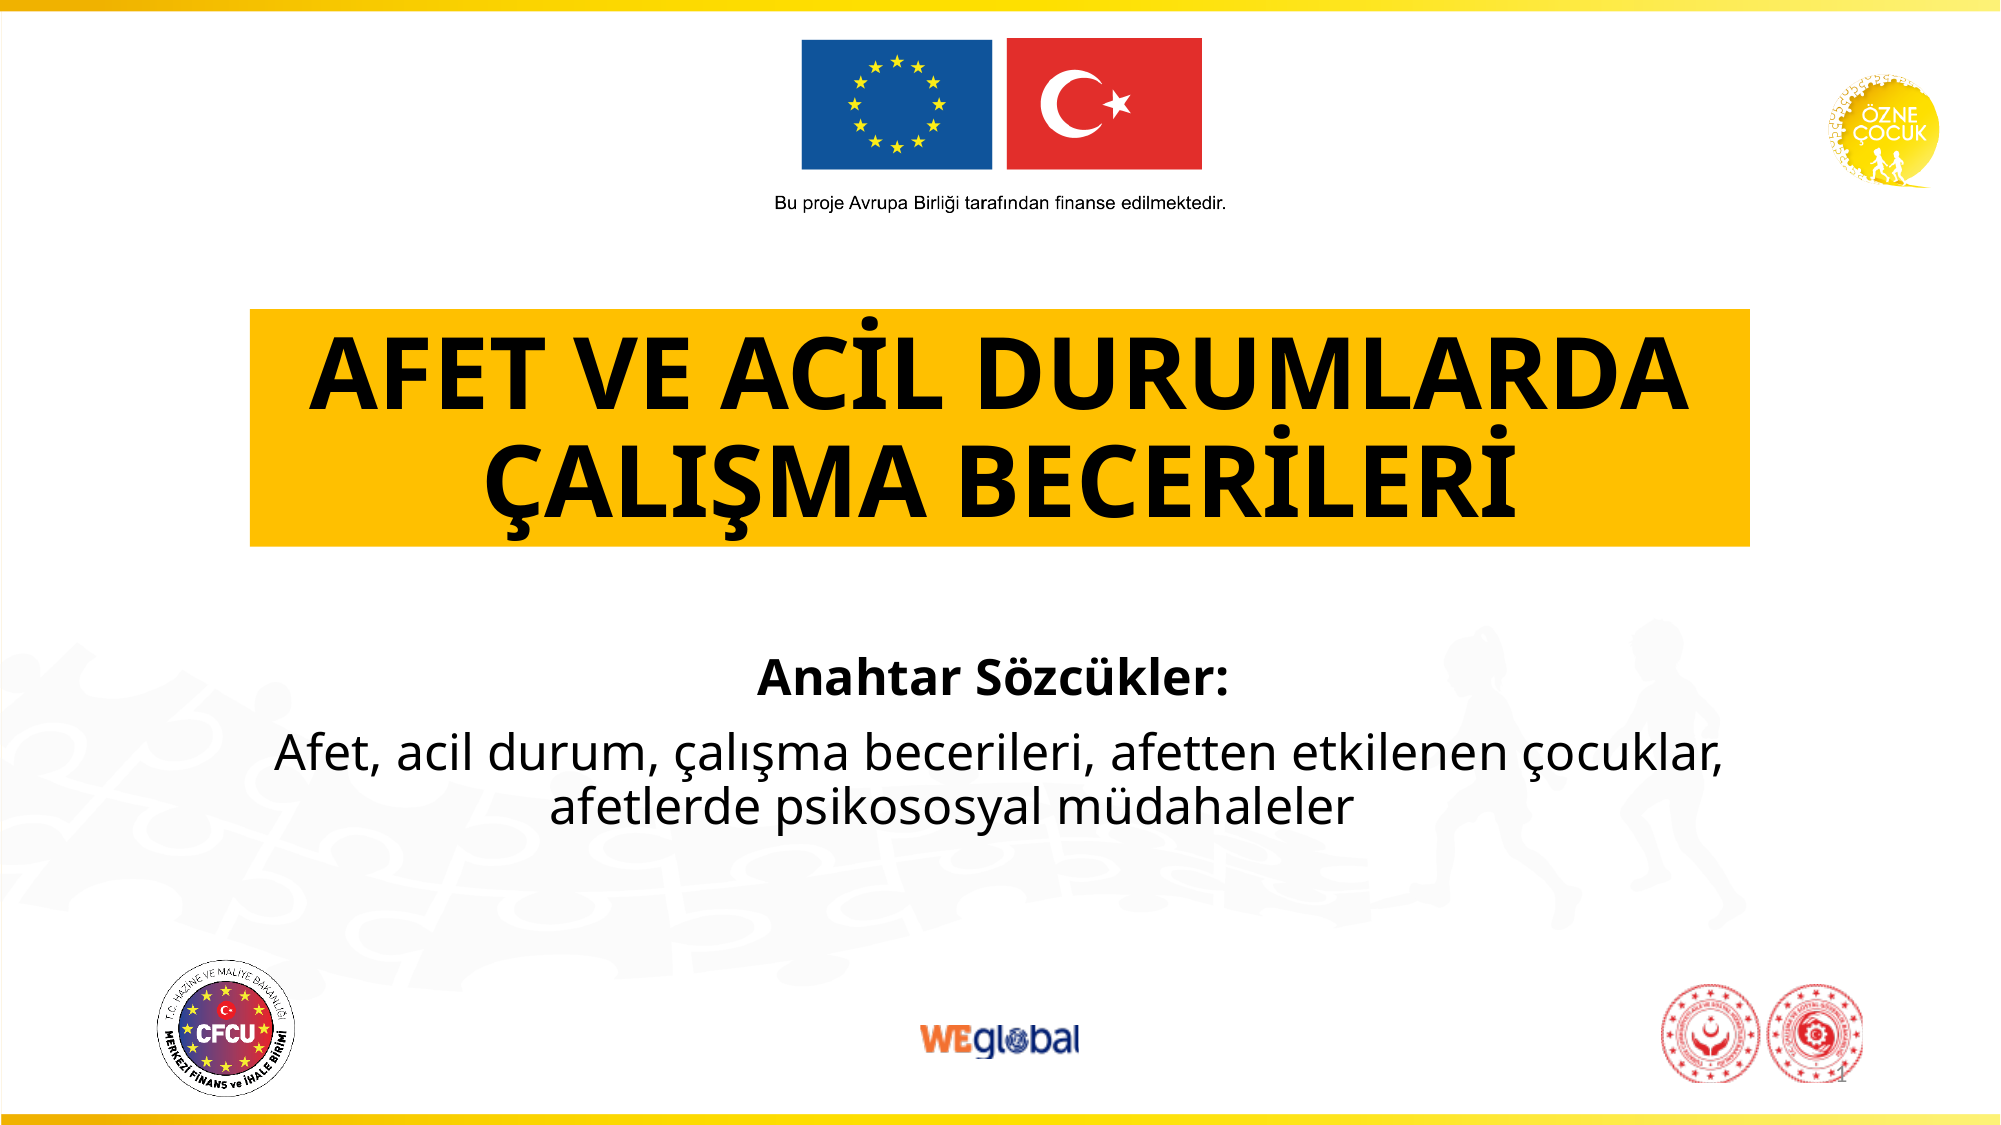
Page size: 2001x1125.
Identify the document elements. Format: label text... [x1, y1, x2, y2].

subtitle Anahtar Sözcükler: Afet, acil durum, çalışma becerileri, afetten etkilenen çocuklar, afetlerde psikososyal müdahaleler [249, 645, 1750, 917]
title AFET VE ACİL DURUMLARDA ÇALIŞMA BECERİLERİ [249, 309, 1750, 547]
slide_number 1 [1412, 1042, 1863, 1103]
picture [0, 0, 2001, 1125]
